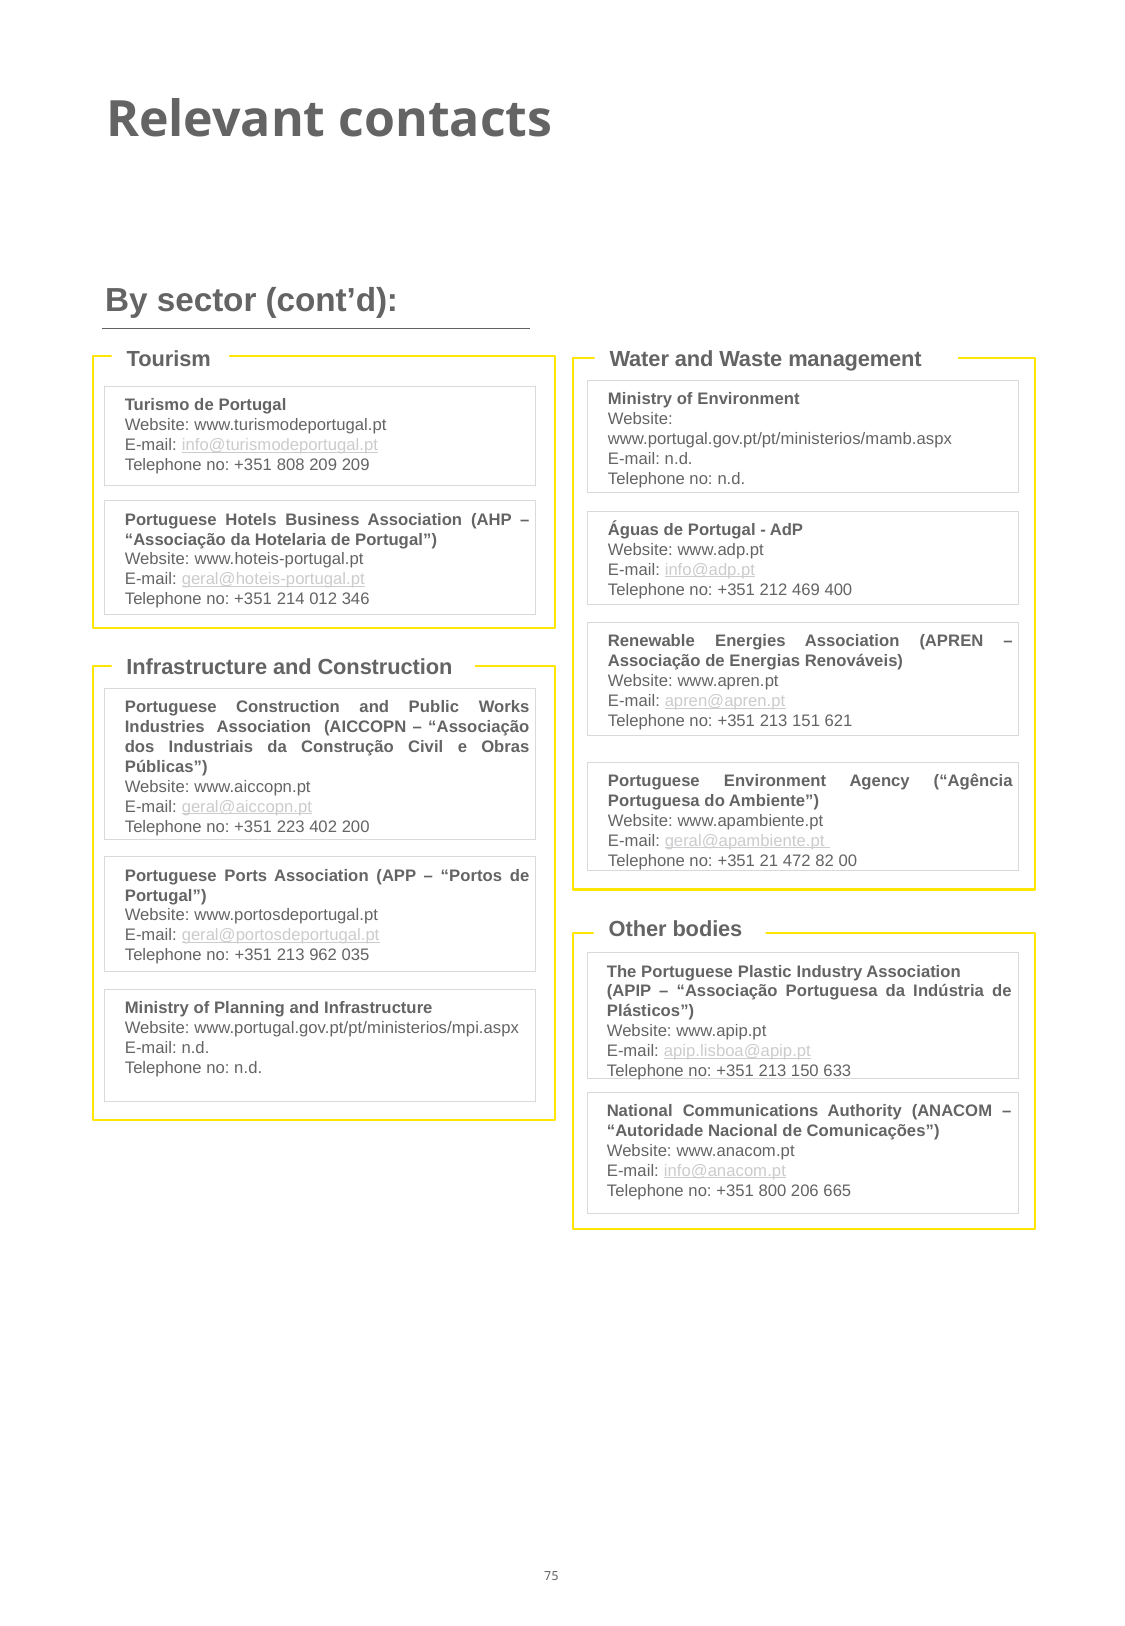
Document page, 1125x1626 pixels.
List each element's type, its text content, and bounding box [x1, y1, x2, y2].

text_box The Portuguese Plastic Industry Association (APIP – “Associação Portuguesa da Indústria de Plásticos”) Website: www.apip.pt E-mail: apip.lisboa@apip.pt Telephone no: +351 213 150 633 [587, 952, 1019, 1079]
text_box Portuguese Construction and Public Works Industries Association (AICCOPN – “Associação dos Industriais da Construção Civil e Obras Públicas”) Website: www.aiccopn.pt E-mail: geral@aiccopn.pt Telephone no: +351 223 402 200 [104, 688, 536, 840]
text_box By sector (cont’d): [90, 270, 551, 315]
text_box Infrastructure and Construction [111, 651, 475, 681]
text_box Other bodies [593, 915, 766, 940]
text_box Water and Waste management [594, 343, 958, 373]
text_box Águas de Portugal - AdP Website: www.adp.pt E-mail: info@adp.pt Telephone no: +351 212 469 400 [587, 511, 1019, 605]
text_box Turismo de Portugal Website: www.turismodeportugal.pt E-mail: info@turismodeportugal.pt Telephone no: +351 808 209 209 [104, 386, 536, 486]
text_box [573, 358, 1036, 890]
text_box Renewable Energies Association (APREN – Associação de Energias Renováveis) Website: www.apren.pt E-mail: apren@apren.pt Telephone no: +351 213 151 621 [587, 622, 1019, 736]
text_box National Communications Authority (ANACOM – “Autoridade Nacional de Comunicações”) Website: www.anacom.pt E-mail: info@anacom.pt Telephone no: +351 800 206 665 [587, 1092, 1019, 1214]
text_box [93, 356, 555, 628]
text_box [93, 665, 555, 1121]
text_box Ministry of Environment Website: www.portugal.gov.pt/pt/ministerios/mamb.aspx E-mail: n.d. Telephone no: n.d. [587, 380, 1019, 493]
text_box Ministry of Planning and Infrastructure Website: www.portugal.gov.pt/pt/ministerios/mpi.aspx E-mail: n.d. Telephone no: n.d. [104, 989, 536, 1102]
text_box Portuguese Environment Agency (“Agência Portuguesa do Ambiente”) Website: www.apambiente.pt E-mail: geral@apambiente.pt Telephone no: +351 21 472 82 00 [587, 762, 1019, 871]
slide_number 75 [530, 1564, 595, 1589]
text_box [573, 933, 1036, 1229]
title Relevant contacts [91, 82, 1035, 160]
text_box Portuguese Hotels Business Association (AHP – “Associação da Hotelaria de Portugal”) Website: www.hoteis-portugal.pt E-mail: geral@hoteis-portugal.pt Telephone no: +351 214 012 346 [104, 500, 536, 615]
text_box Tourism [111, 343, 230, 373]
text_box Portuguese Ports Association (APP – “Portos de Portugal”) Website: www.portosdeportugal.pt E-mail: geral@portosdeportugal.pt Telephone no: +351 213 962 035 [104, 856, 536, 972]
